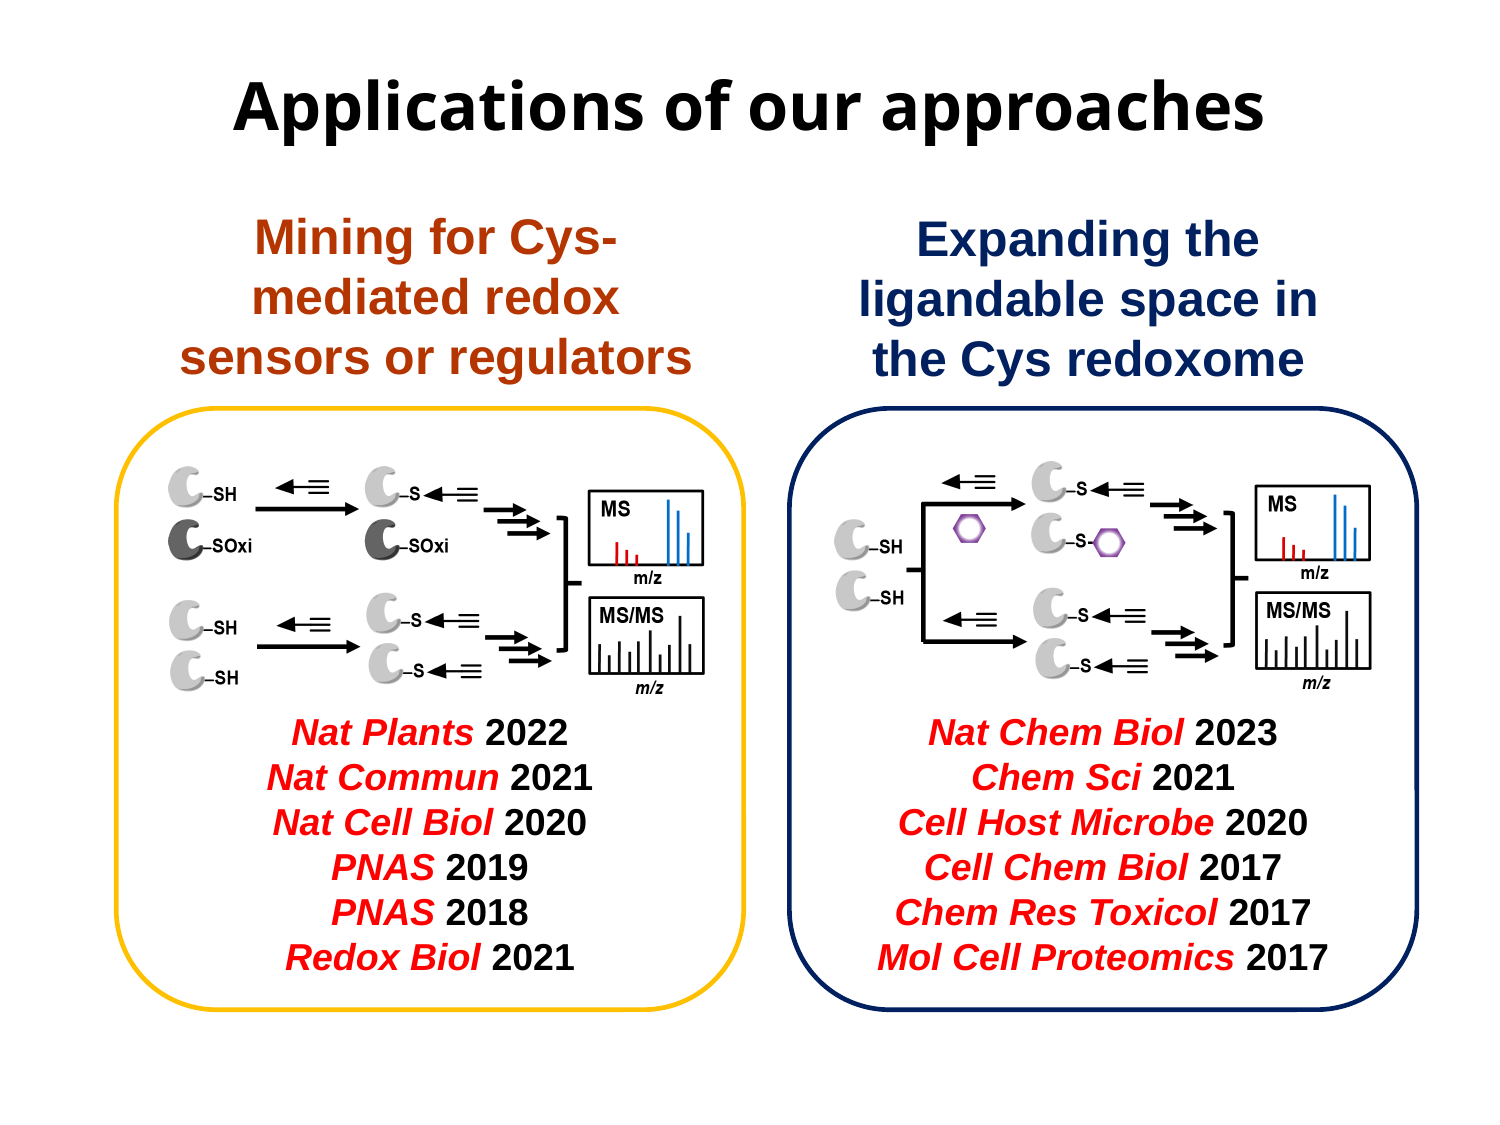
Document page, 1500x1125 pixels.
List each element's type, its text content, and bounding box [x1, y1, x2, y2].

text_box Expanding the ligandable space in the Cys redoxome [820, 199, 1357, 499]
title Applications of our approaches [0, 0, 1500, 218]
text_box Mining for Cys-mediated redox sensors or regulators [141, 197, 732, 392]
text_box Nat Chem Biol 2023 Chem Sci 2021 Cell Host Microbe 2020 Cell Chem Biol 2017 Chem Res Toxicol 2017 Mol Cell Proteomics 2017 [789, 416, 1417, 1010]
picture [834, 461, 1372, 696]
text_box Nat Plants 2022 Nat Commun 2021 Nat Cell Biol 2020 PNAS 2019 PNAS 2018 Redox Biol 2021 [116, 408, 744, 1010]
picture [168, 466, 705, 701]
